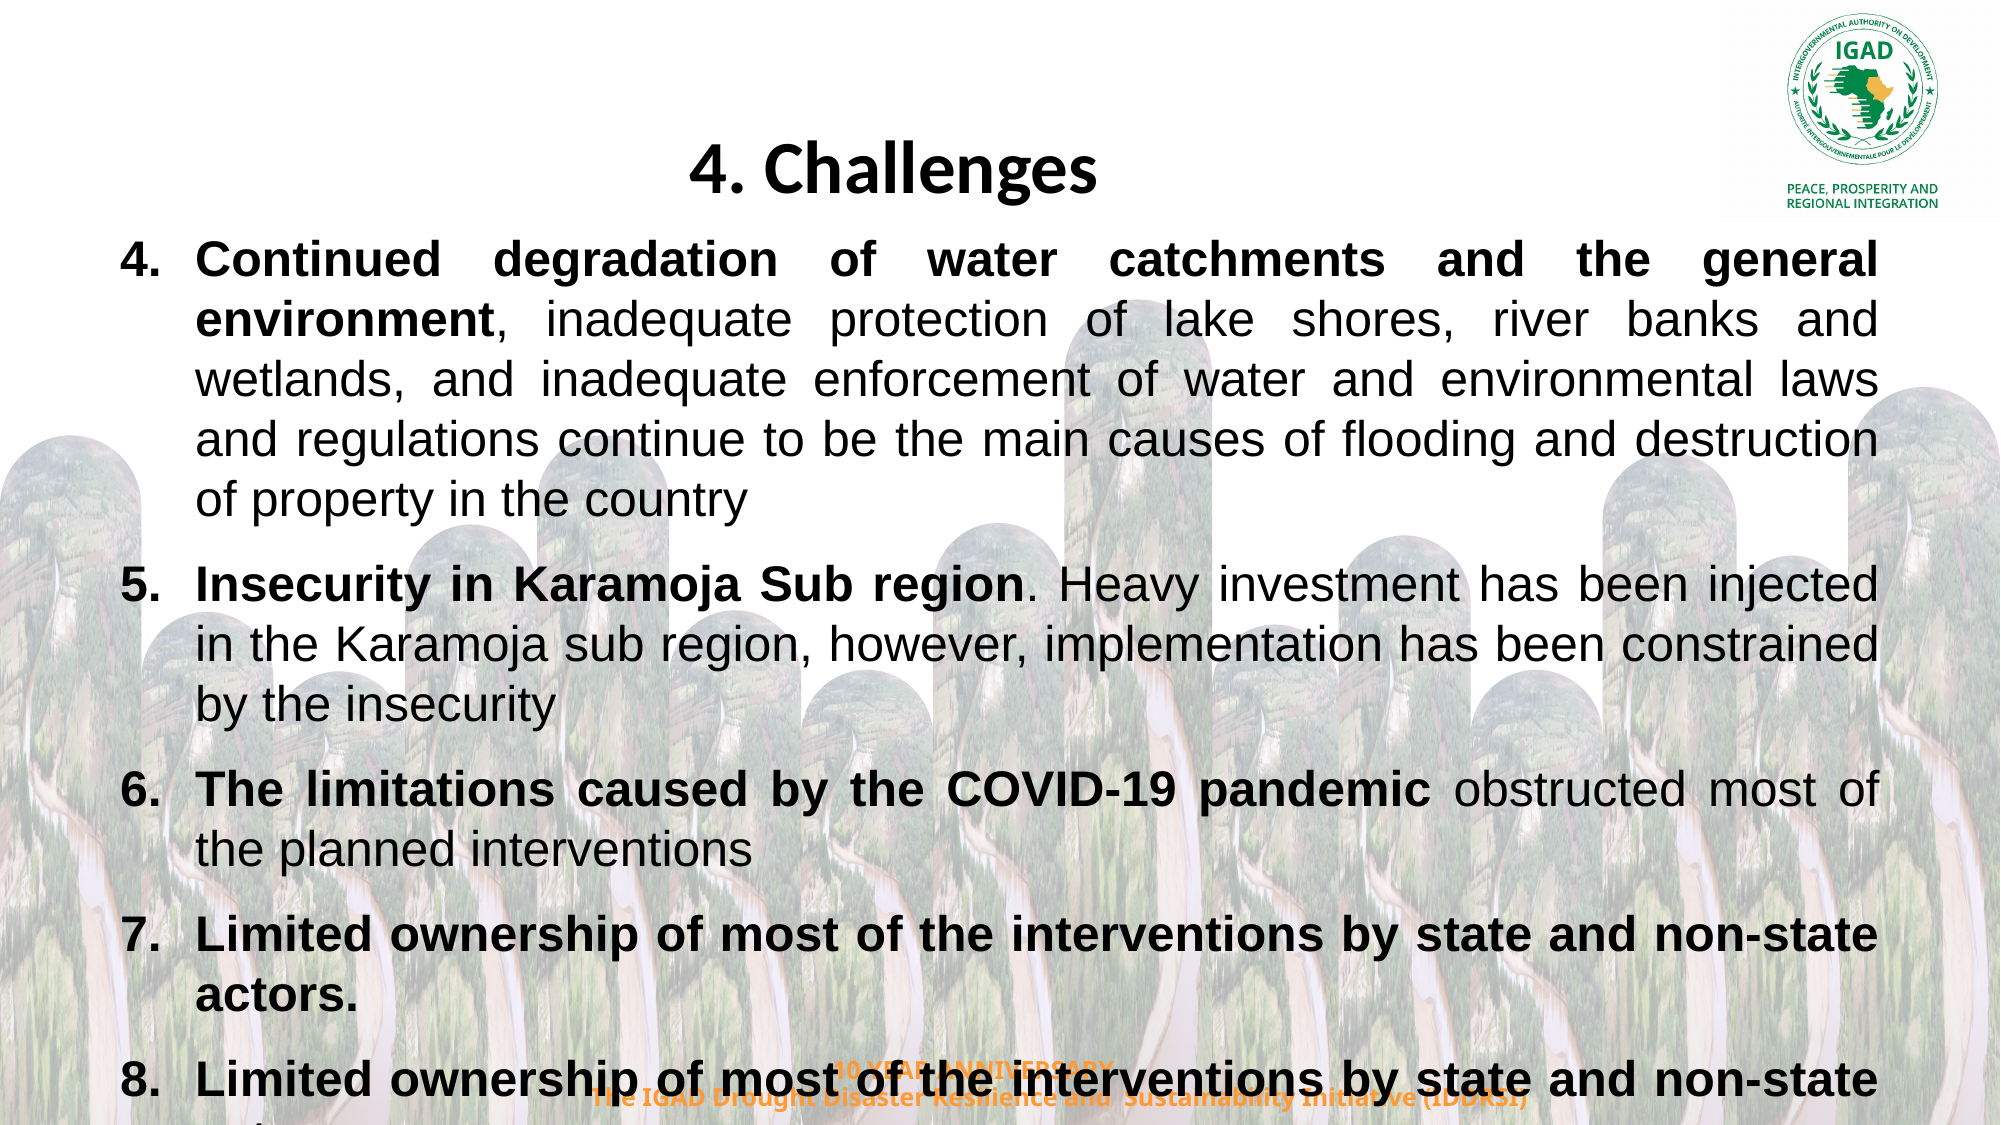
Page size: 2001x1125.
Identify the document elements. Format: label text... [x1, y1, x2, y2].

picture [1719, 0, 2001, 222]
text_box 4. Challenges [73, 118, 1733, 205]
text_box Continued degradation of water catchments and the general environment, inadequate protection of lake shores, river banks and wetlands, and inadequate enforcement of water and environmental laws and regulations continue to be the main causes of flooding and destruction of property in the country Insecurity in Karamoja Sub region. Heavy investment has been injected in the Karamoja sub region, however, implementation has been constrained by the insecurity The limitations caused by the COVID-19 pandemic obstructed most of the planned interventions Limited ownership of most of the interventions by state and non-state actors. Limited ownership of most of the interventions by state and non-state actors [105, 219, 1895, 1125]
